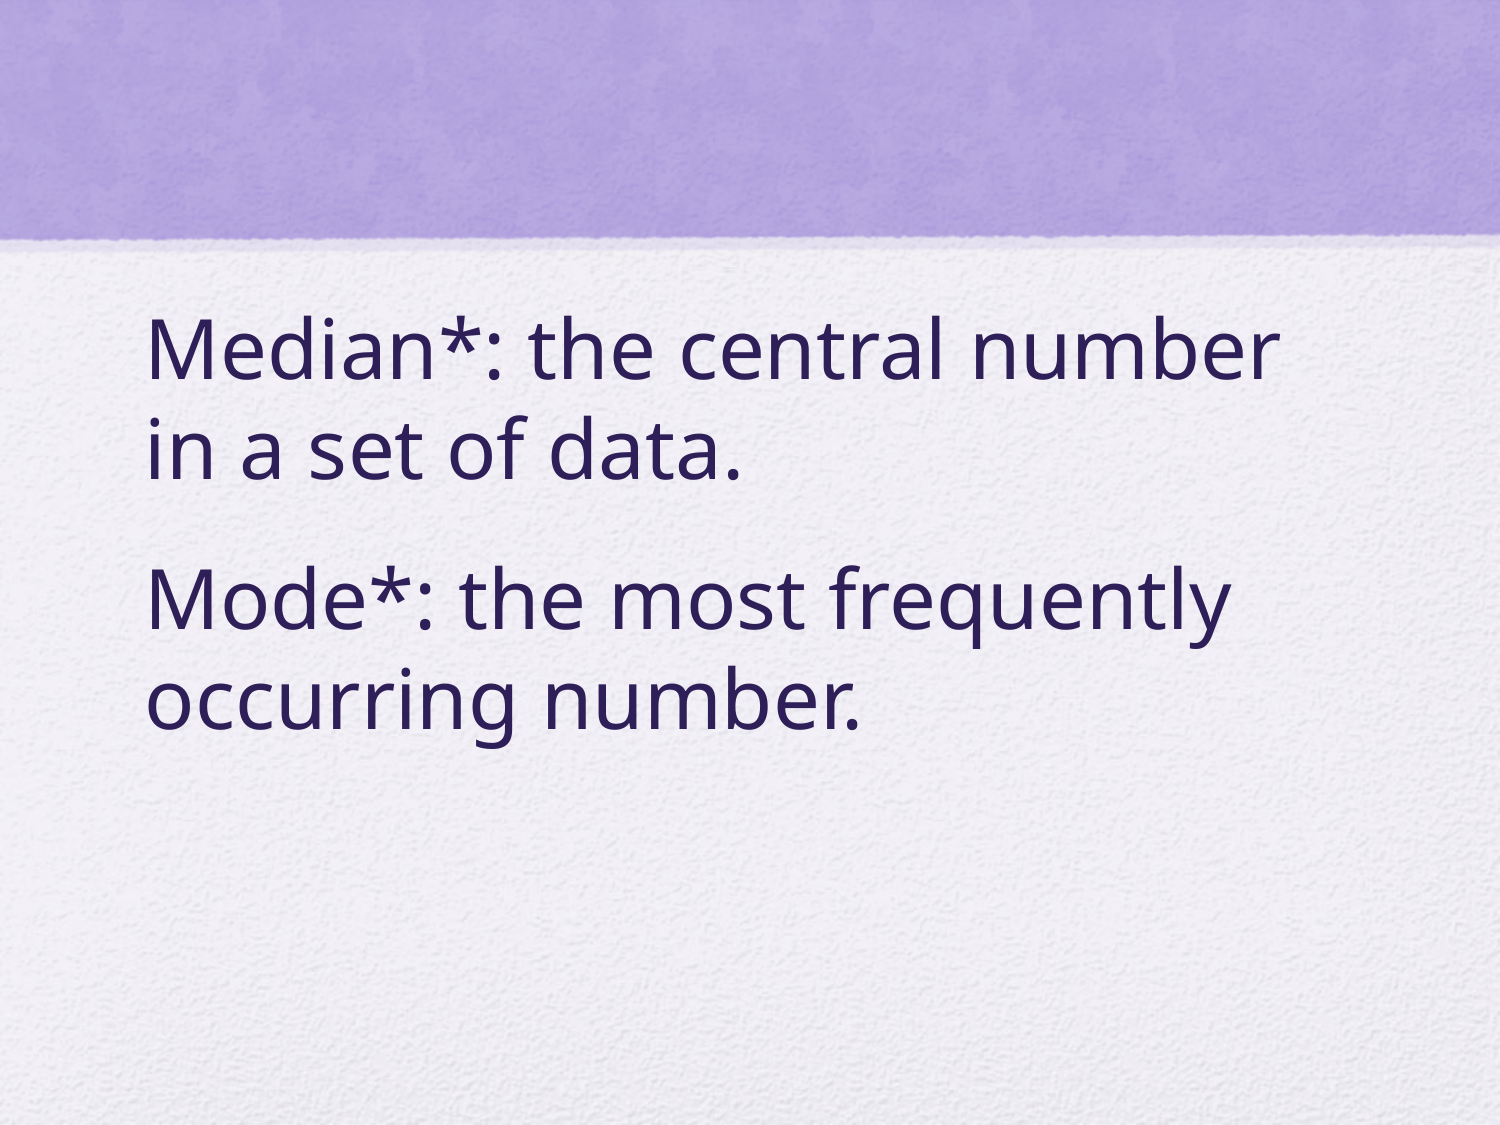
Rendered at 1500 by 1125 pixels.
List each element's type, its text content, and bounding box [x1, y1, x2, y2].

list Median*: the central number in a set of data. Mode*: the most frequently occurring number. [129, 288, 1372, 993]
picture [0, 225, 1500, 1125]
